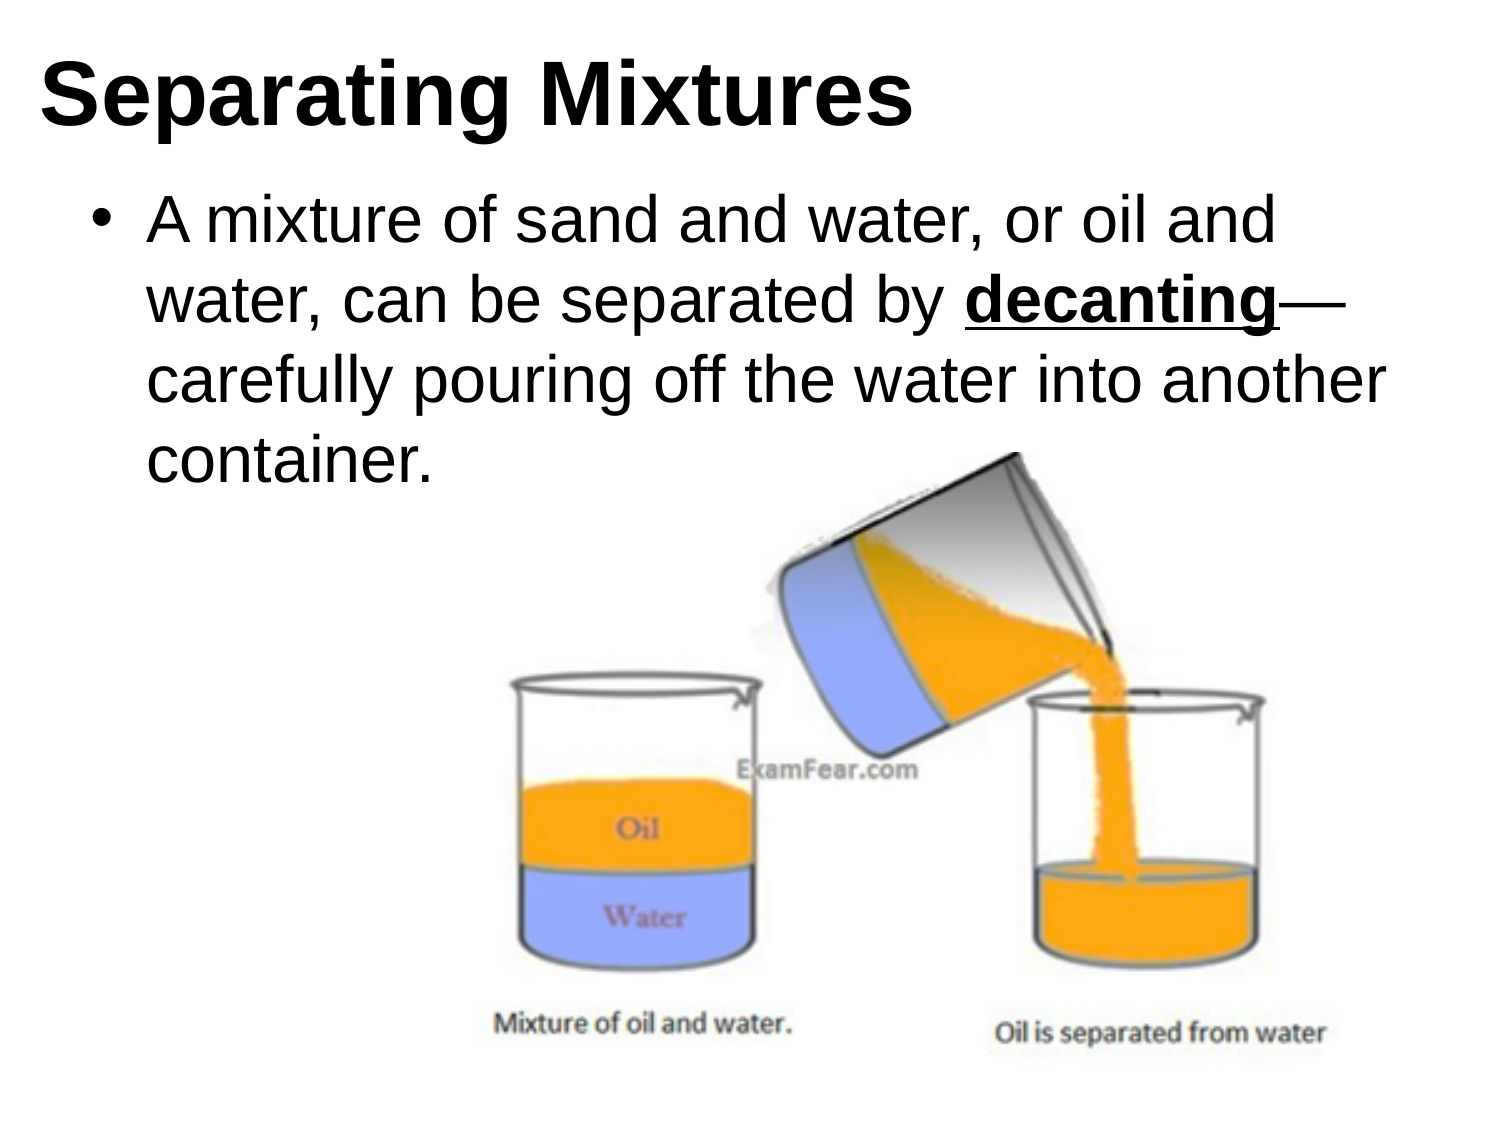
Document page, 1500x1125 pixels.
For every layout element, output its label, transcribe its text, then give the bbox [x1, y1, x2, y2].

list A mixture of sand and water, or oil and water, can be separated by decanting—carefully pouring off the water into another container. [75, 168, 1425, 1005]
picture [472, 452, 1359, 1070]
title Separating Mixtures [24, 4, 1375, 174]
